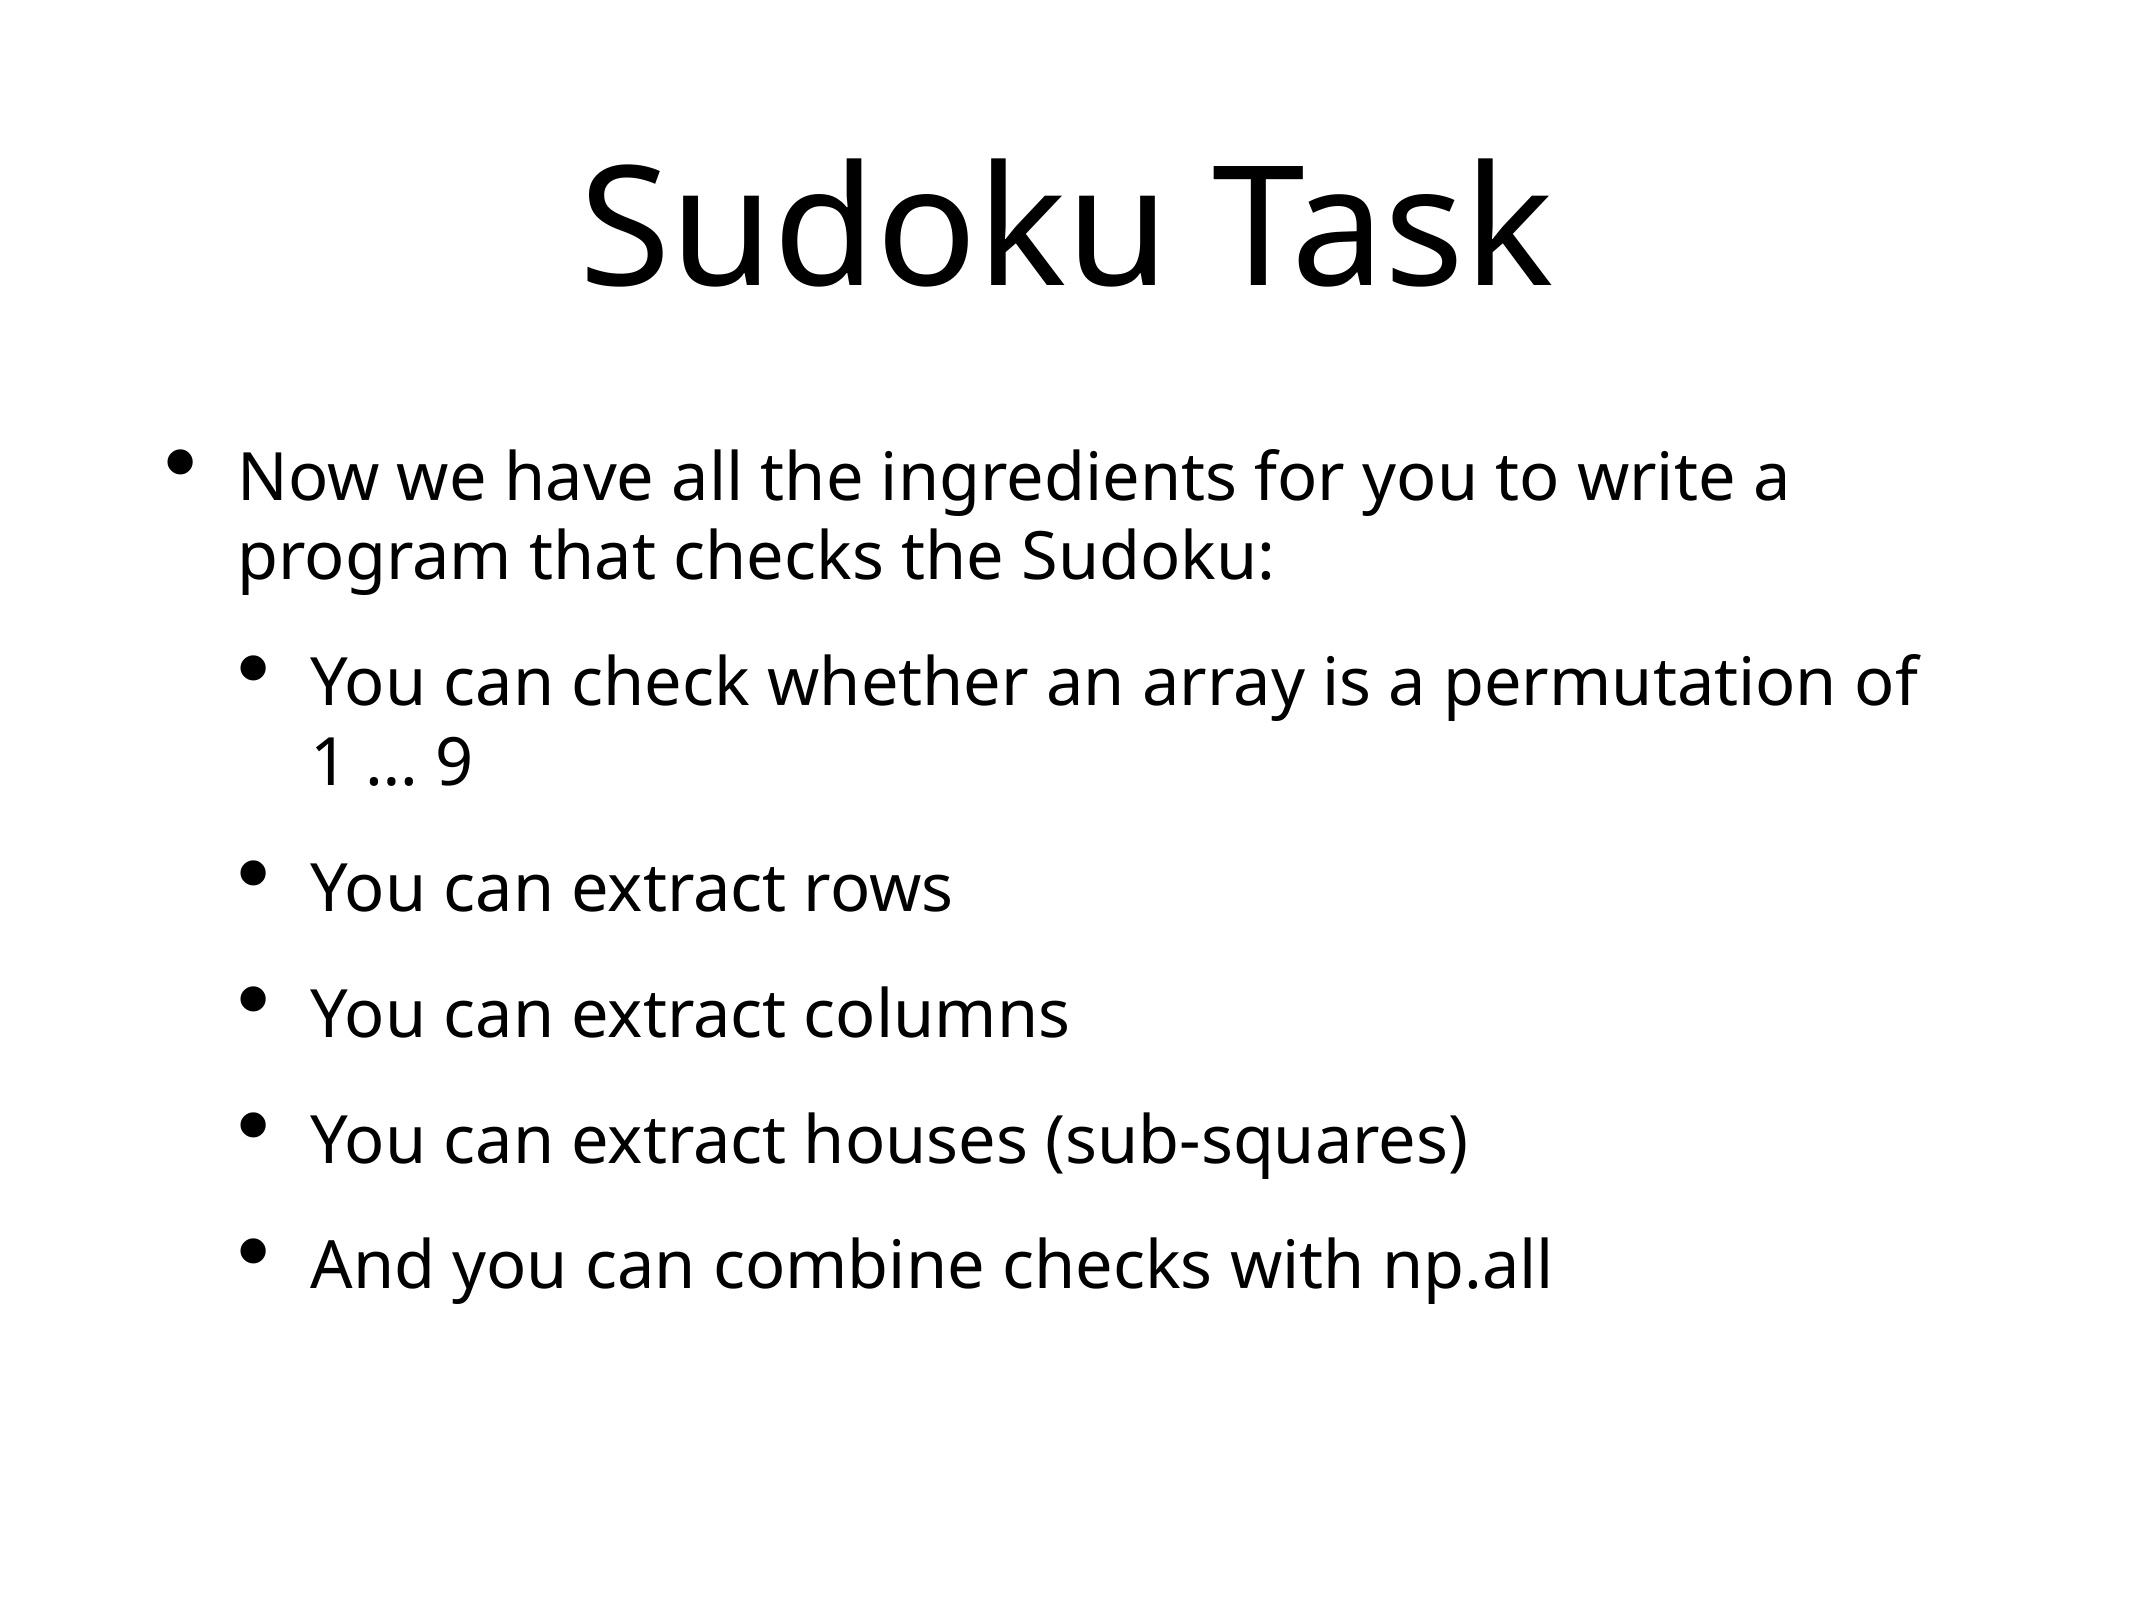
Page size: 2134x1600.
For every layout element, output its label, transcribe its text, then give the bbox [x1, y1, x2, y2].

list Now we have all the ingredients for you to write a program that checks the Sudoku: You can check whether an array is a permutation of 1 … 9 You can extract rows You can extract columns You can extract houses (sub-squares) And you can combine checks with np.all [155, 424, 1978, 1457]
title Sudoku Task [155, 41, 1978, 397]
